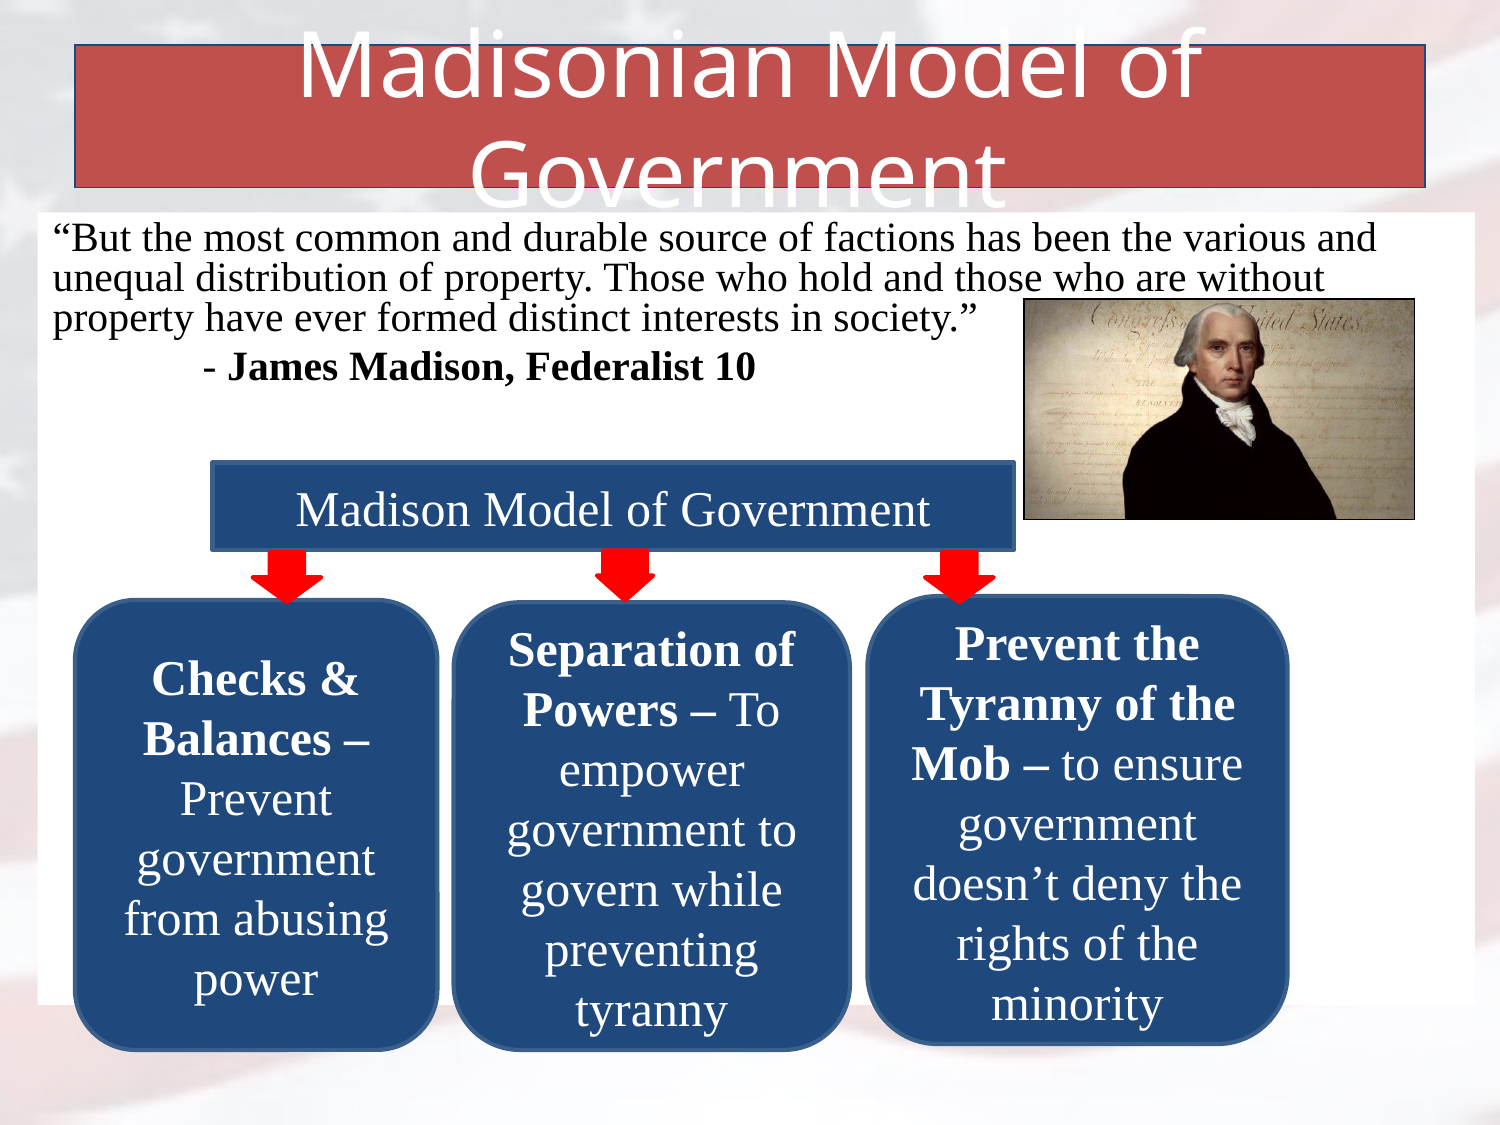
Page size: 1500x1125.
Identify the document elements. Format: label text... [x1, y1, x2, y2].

text_box Checks & Balances – Prevent government from abusing power [72, 597, 440, 1053]
list “But the most common and durable source of factions has been the various and unequal distribution of property. Those who hold and those who are without property have ever formed distinct interests in society.” - James Madison, Federalist 10 [37, 212, 1476, 1006]
title Madisonian Model of Government [74, 44, 1426, 188]
text_box Prevent the Tyranny of the Mob – to ensure government doesn’t deny the rights of the minority [865, 593, 1290, 1047]
text_box [250, 550, 324, 605]
text_box Madison Model of Government [210, 460, 1016, 552]
text_box Separation of Powers – To empower government to govern while preventing tyranny [451, 600, 853, 1053]
text_box [594, 548, 656, 603]
picture [0, 0, 1500, 1125]
text_box [922, 550, 996, 605]
